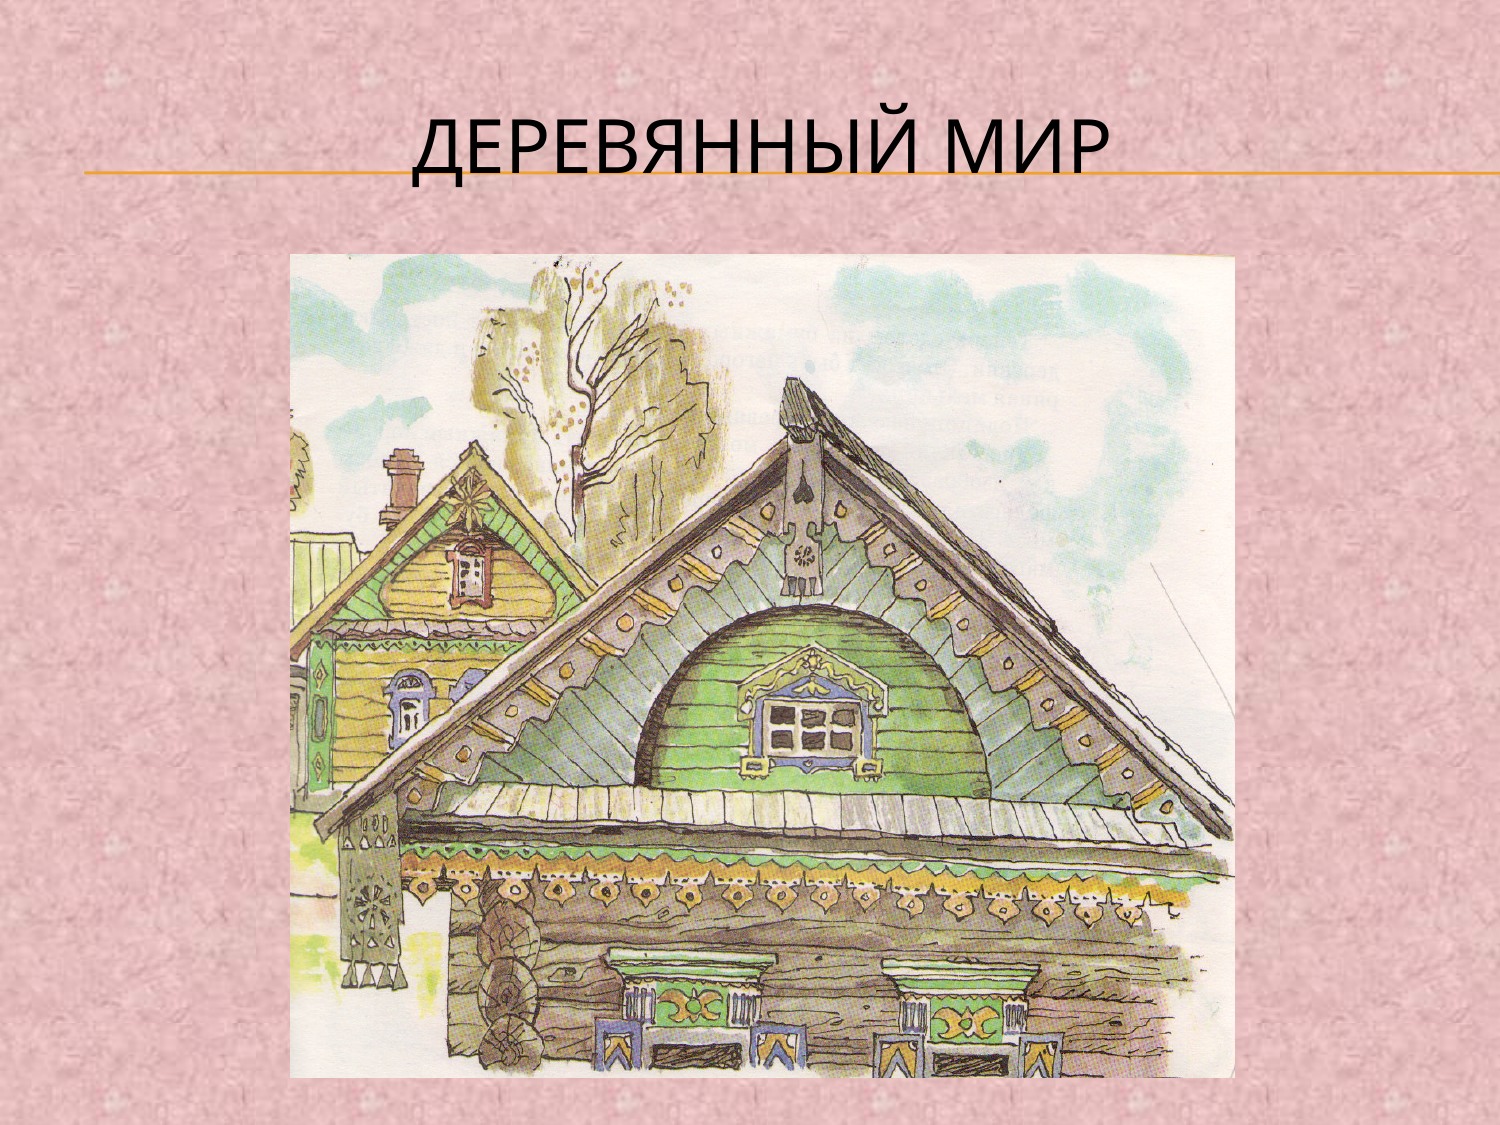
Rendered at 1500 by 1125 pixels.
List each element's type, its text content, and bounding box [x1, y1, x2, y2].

picture [0, 0, 1500, 1125]
title Деревянный мир [50, 75, 1475, 213]
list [289, 254, 1236, 1079]
